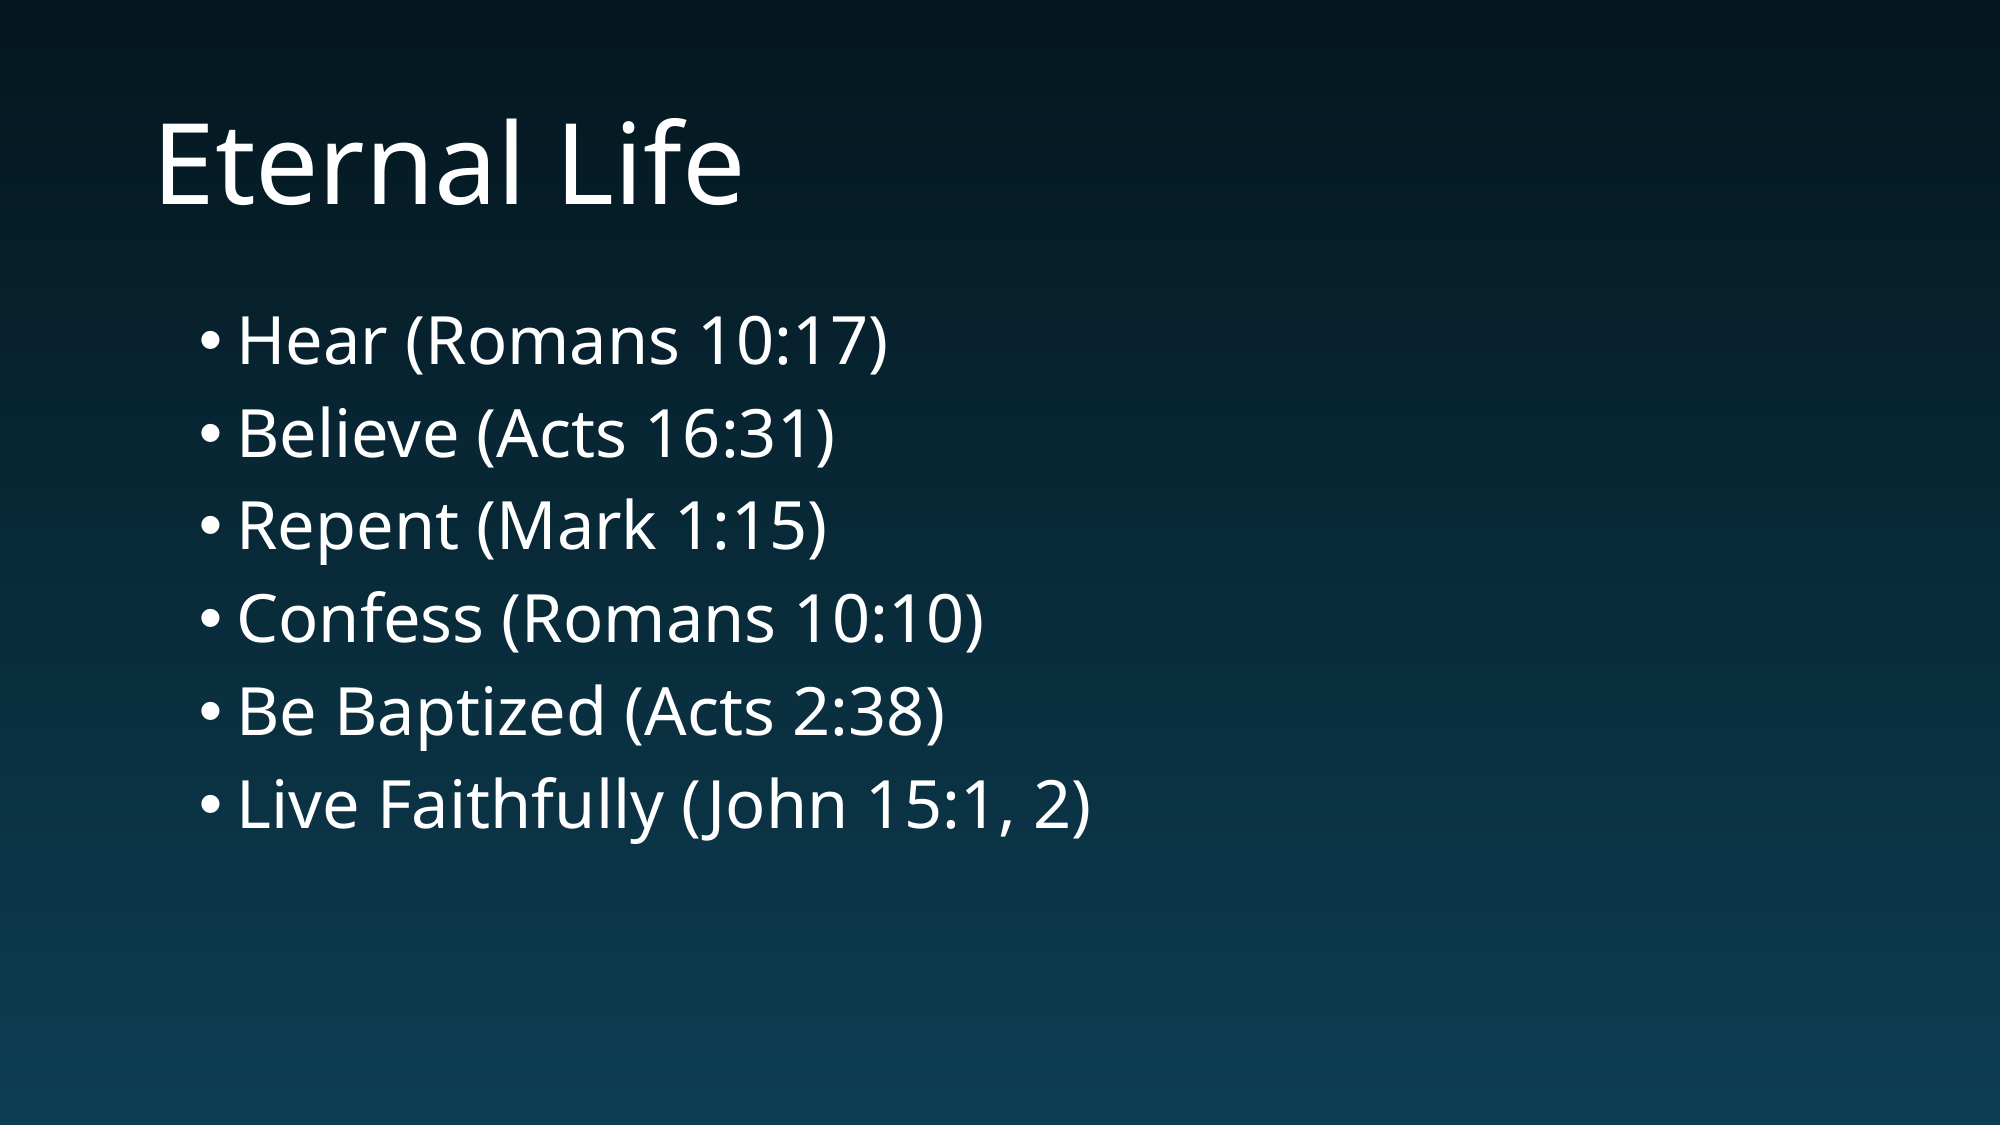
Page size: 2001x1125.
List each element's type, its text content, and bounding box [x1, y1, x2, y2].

title Eternal Life [137, 59, 1863, 278]
list Hear (Romans 10:17) Believe (Acts 16:31) Repent (Mark 1:15) Confess (Romans 10:10) Be Baptized (Acts 2:38) Live Faithfully (John 15:1, 2) [183, 299, 1863, 1014]
